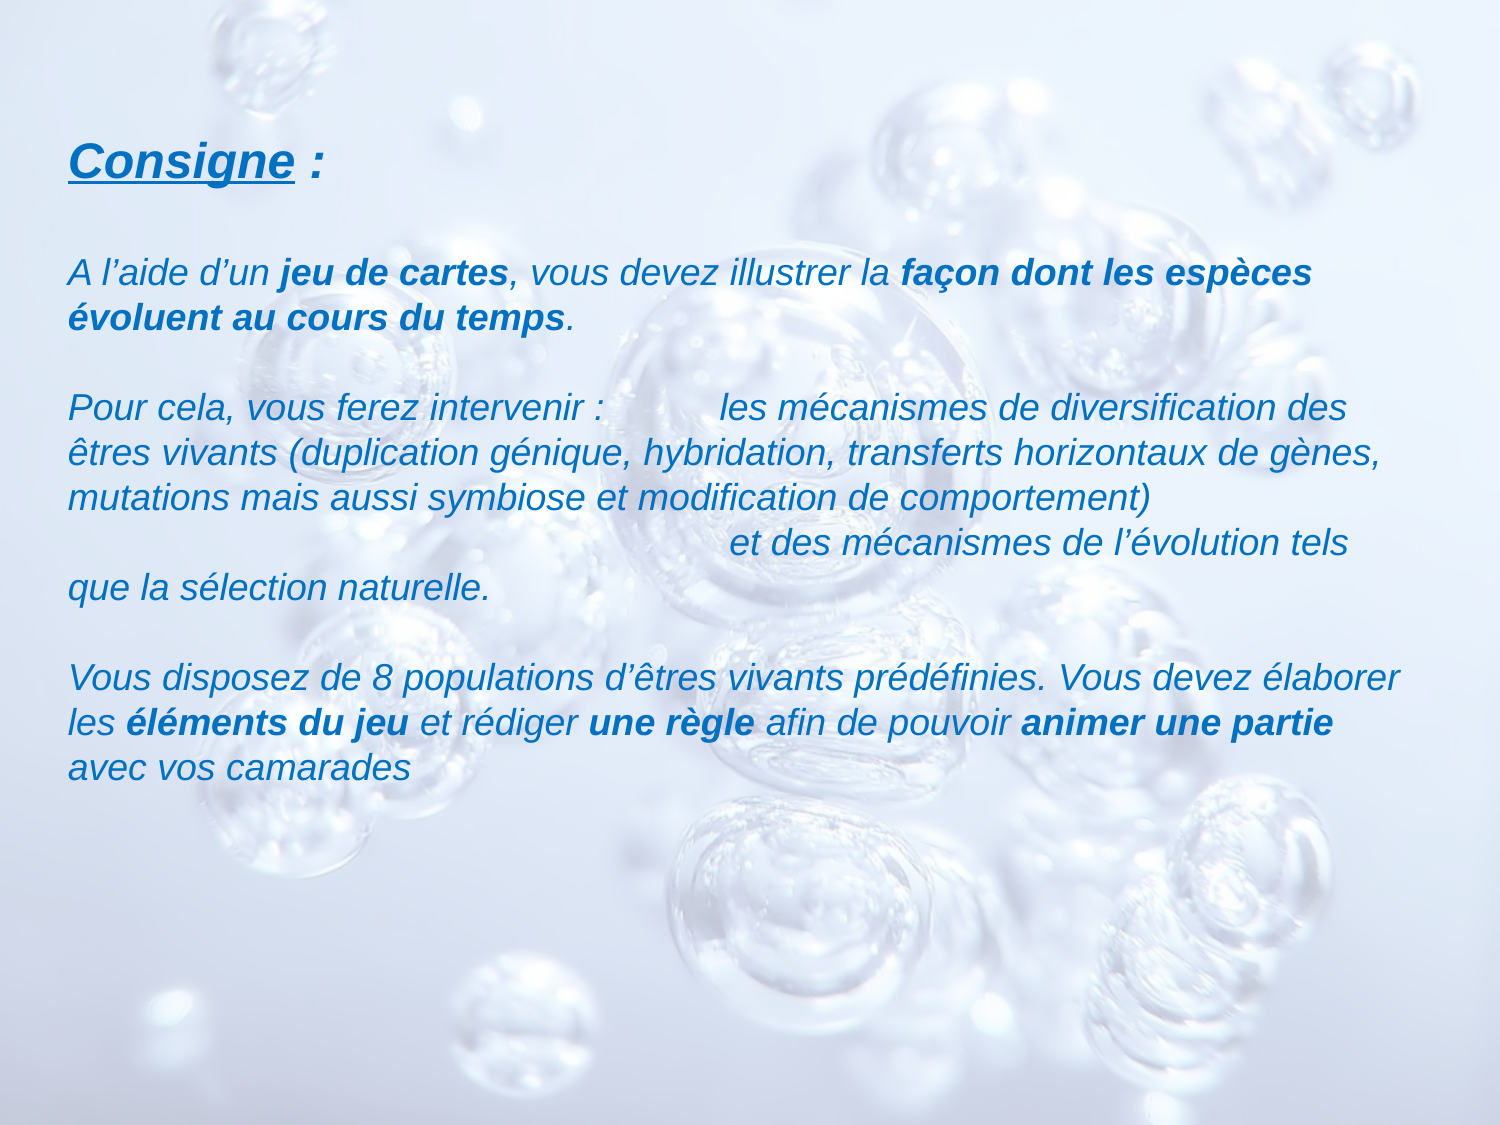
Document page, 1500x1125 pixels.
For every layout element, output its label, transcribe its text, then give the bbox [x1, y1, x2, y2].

text_box Consigne : A l’aide d’un jeu de cartes, vous devez illustrer la façon dont les espèces évoluent au cours du temps. Pour cela, vous ferez intervenir : les mécanismes de diversification des êtres vivants (duplication génique, hybridation, transferts horizontaux de gènes, mutations mais aussi symbiose et modification de comportement) et des mécanismes de l’évolution tels que la sélection naturelle. Vous disposez de 8 populations d’êtres vivants prédéfinies. Vous devez élaborer les éléments du jeu et rédiger une règle afin de pouvoir animer une partie avec vos camarades [53, 121, 1436, 796]
